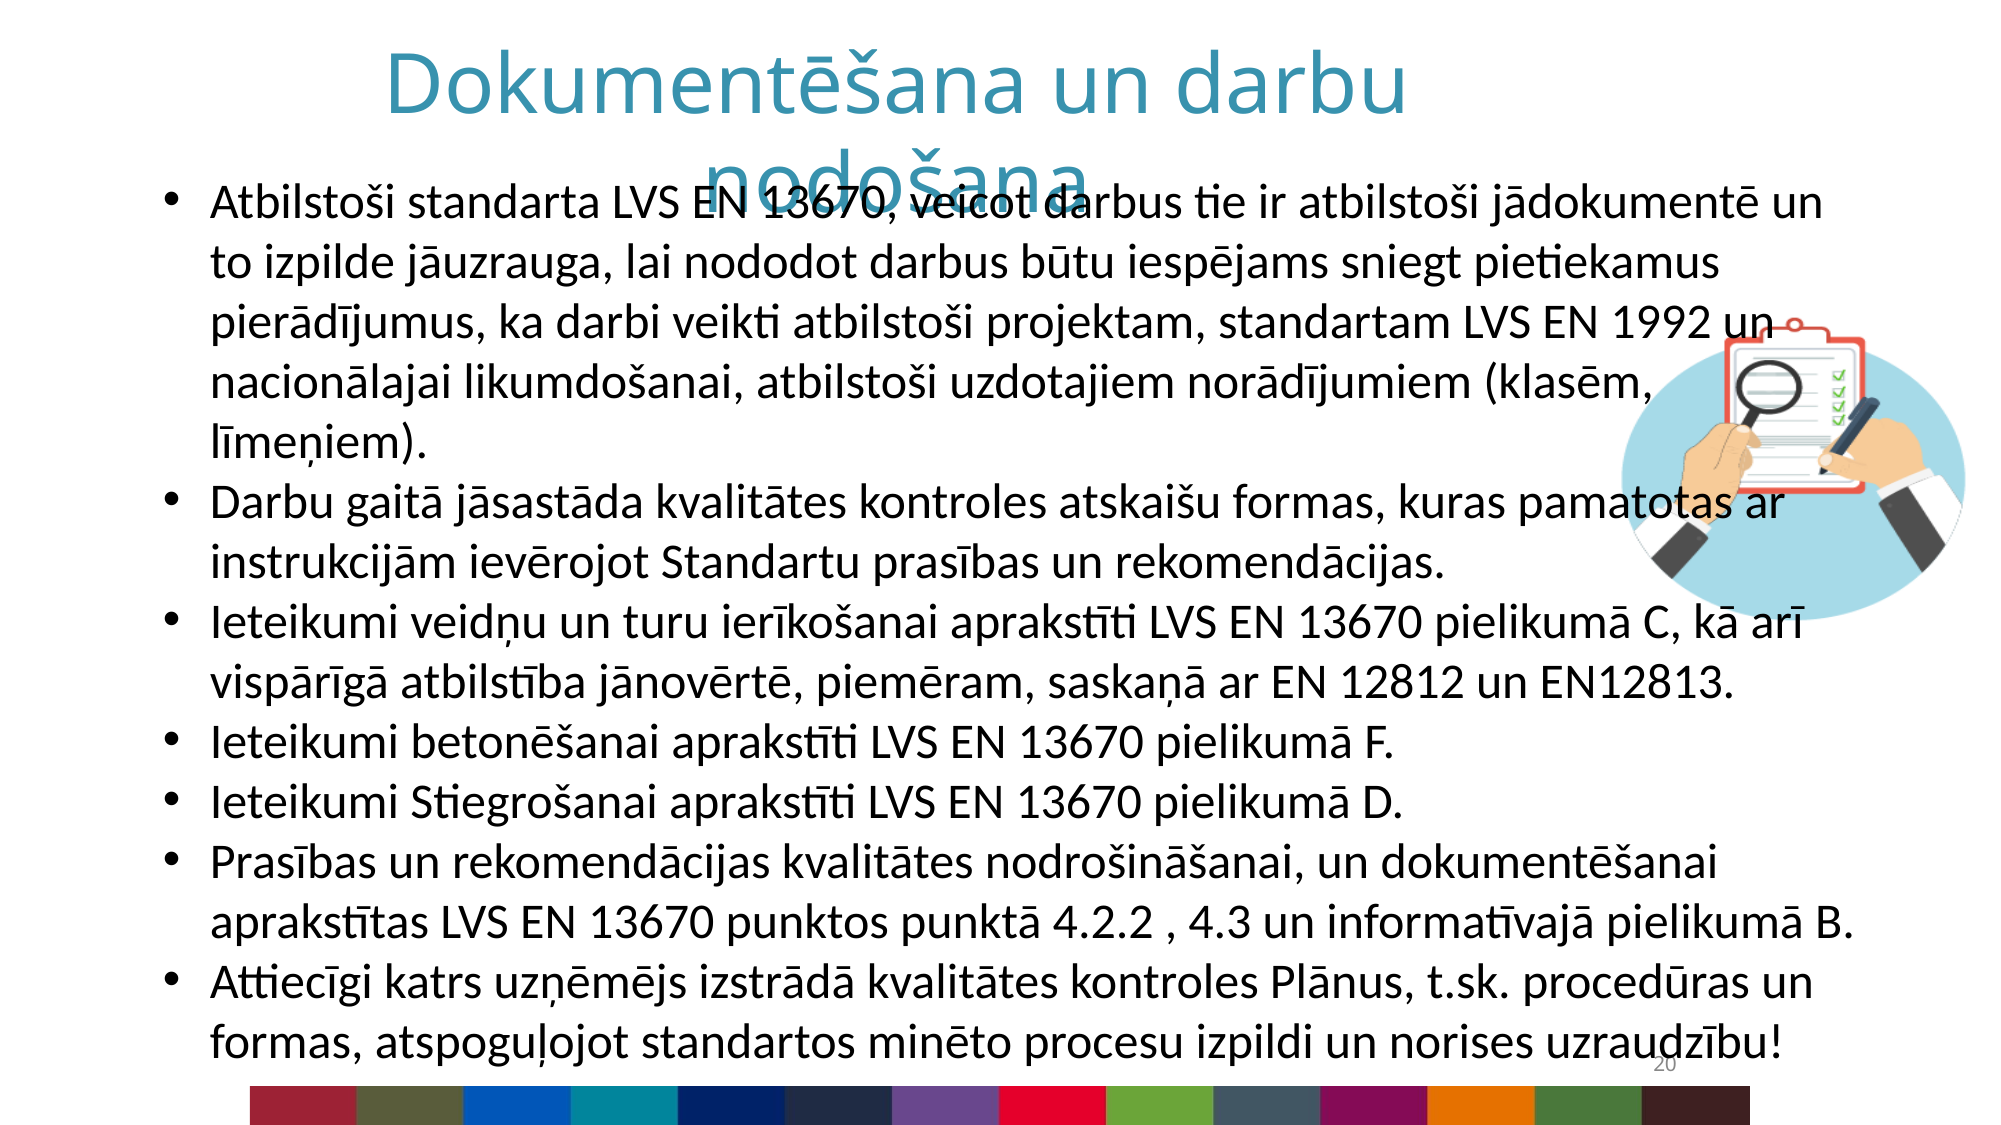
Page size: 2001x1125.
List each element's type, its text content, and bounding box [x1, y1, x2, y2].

text_box Dokumentēšana un darbu nodošana [0, 2, 1613, 230]
text_box Atbilstoši standarta LVS EN 13670, veicot darbus tie ir atbilstoši jādokumentē un to izpilde jāuzrauga, lai nododot darbus būtu iespējams sniegt pietiekamus pierādījumus, ka darbi veikti atbilstoši projektam, standartam LVS EN 1992 un nacionālajai likumdošanai, atbilstoši uzdotajiem norādījumiem (klasēm, līmeņiem). Darbu gaitā jāsastāda kvalitātes kontroles atskaišu formas, kuras pamatotas ar instrukcijām ievērojot Standartu prasības un rekomendācijas. Ieteikumi veidņu un turu ierīkošanai aprakstīti LVS EN 13670 pielikumā C, kā arī vispārīgā atbilstība jānovērtē, piemēram, saskaņā ar EN 12812 un EN12813. Ieteikumi betonēšanai aprakstīti LVS EN 13670 pielikumā F. Ieteikumi Stiegrošanai aprakstīti LVS EN 13670 pielikumā D. Prasības un rekomendācijas kvalitātes nodrošināšanai, un dokumentēšanai aprakstītas LVS EN 13670 punktos punktā 4.2.2 , 4.3 un informatīvajā pielikumā B. Attiecīgi katrs uzņēmējs izstrādā kvalitātes kontroles Plānus, t.sk. procedūras un formas, atspoguļojot standartos minēto procesu izpildi un norises uzraudzību! [148, 161, 1893, 1125]
picture [1587, 301, 2000, 636]
